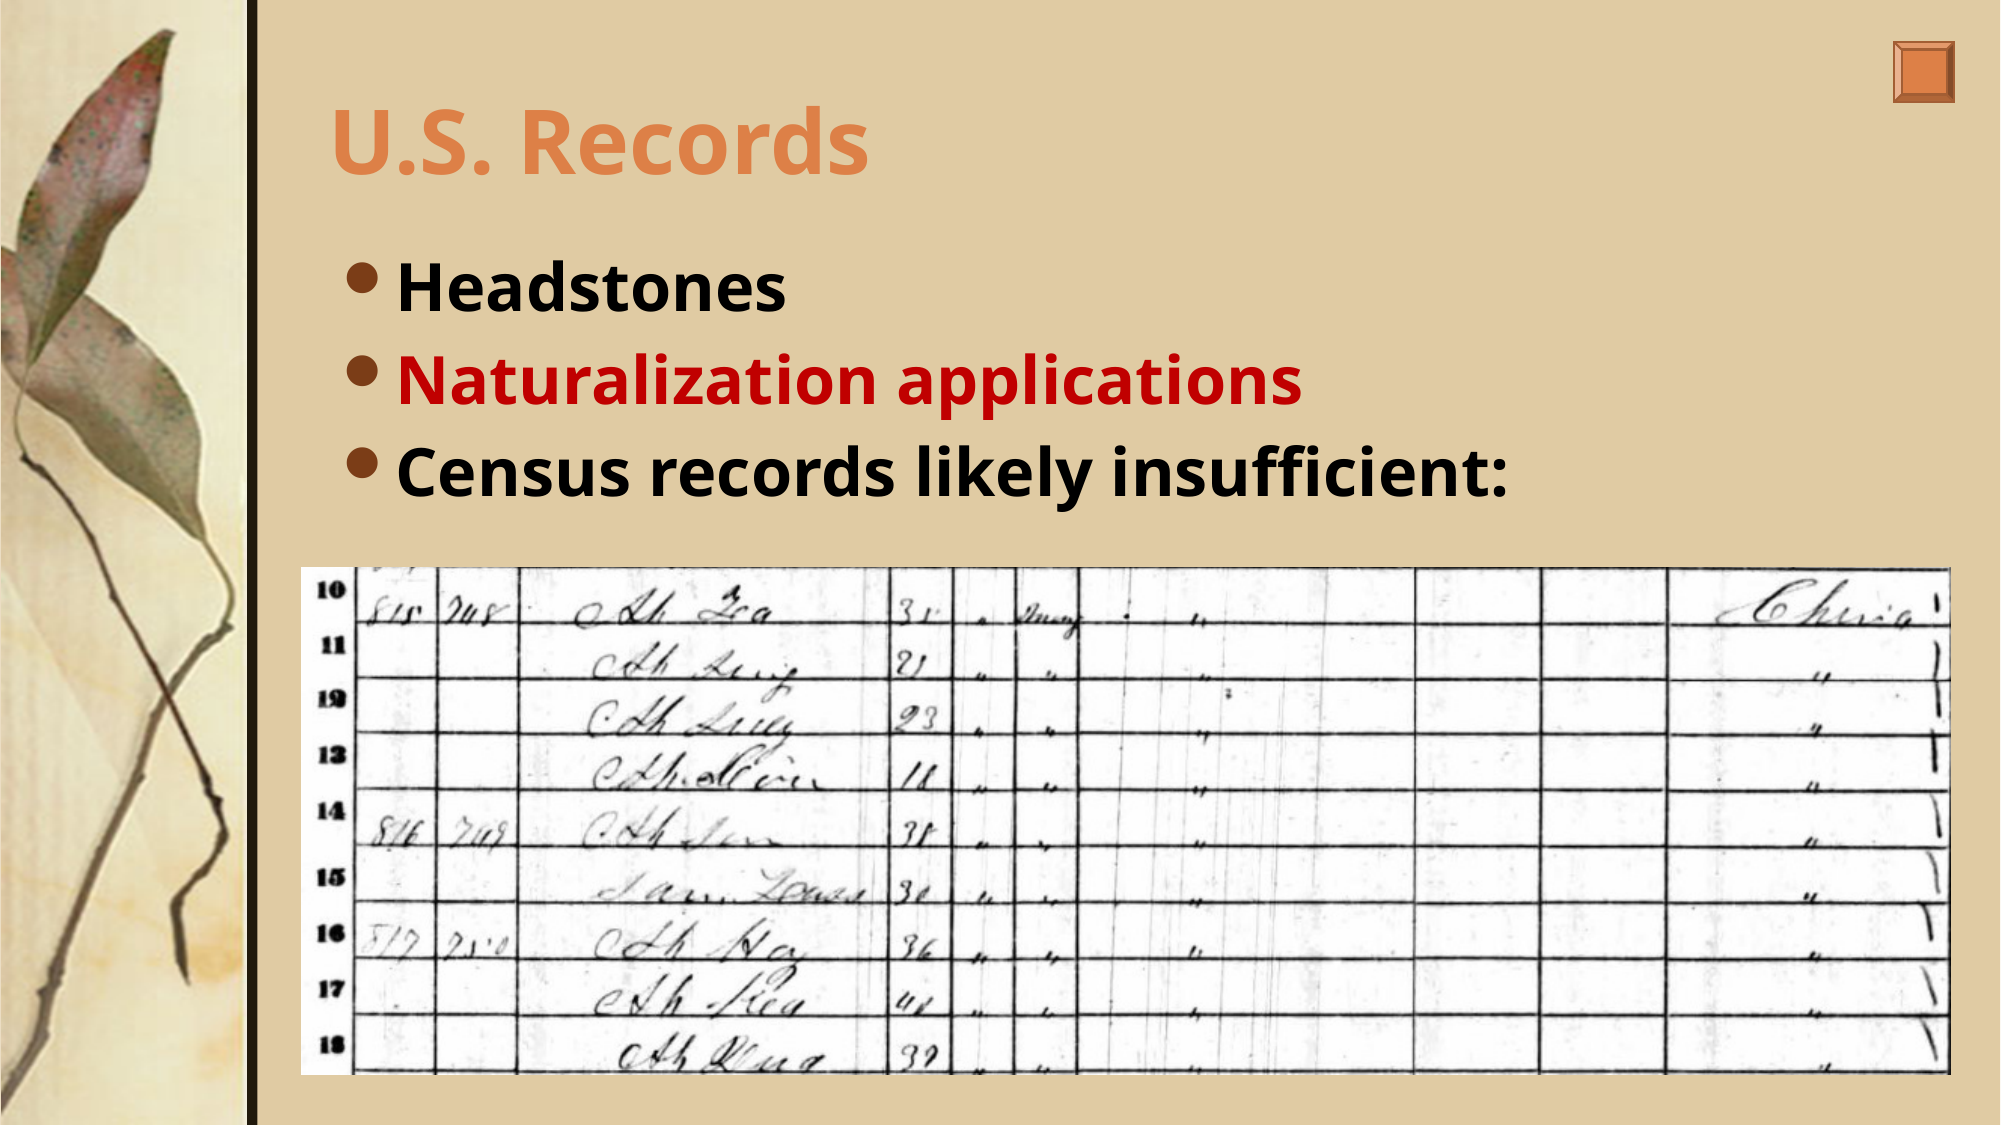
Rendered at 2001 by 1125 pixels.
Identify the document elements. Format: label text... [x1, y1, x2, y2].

picture [301, 567, 1951, 1075]
list Headstones Naturalization applications Census records likely insufficient: [313, 237, 1954, 1025]
title U.S. Records [313, 45, 1954, 233]
picture [1, 0, 247, 1125]
